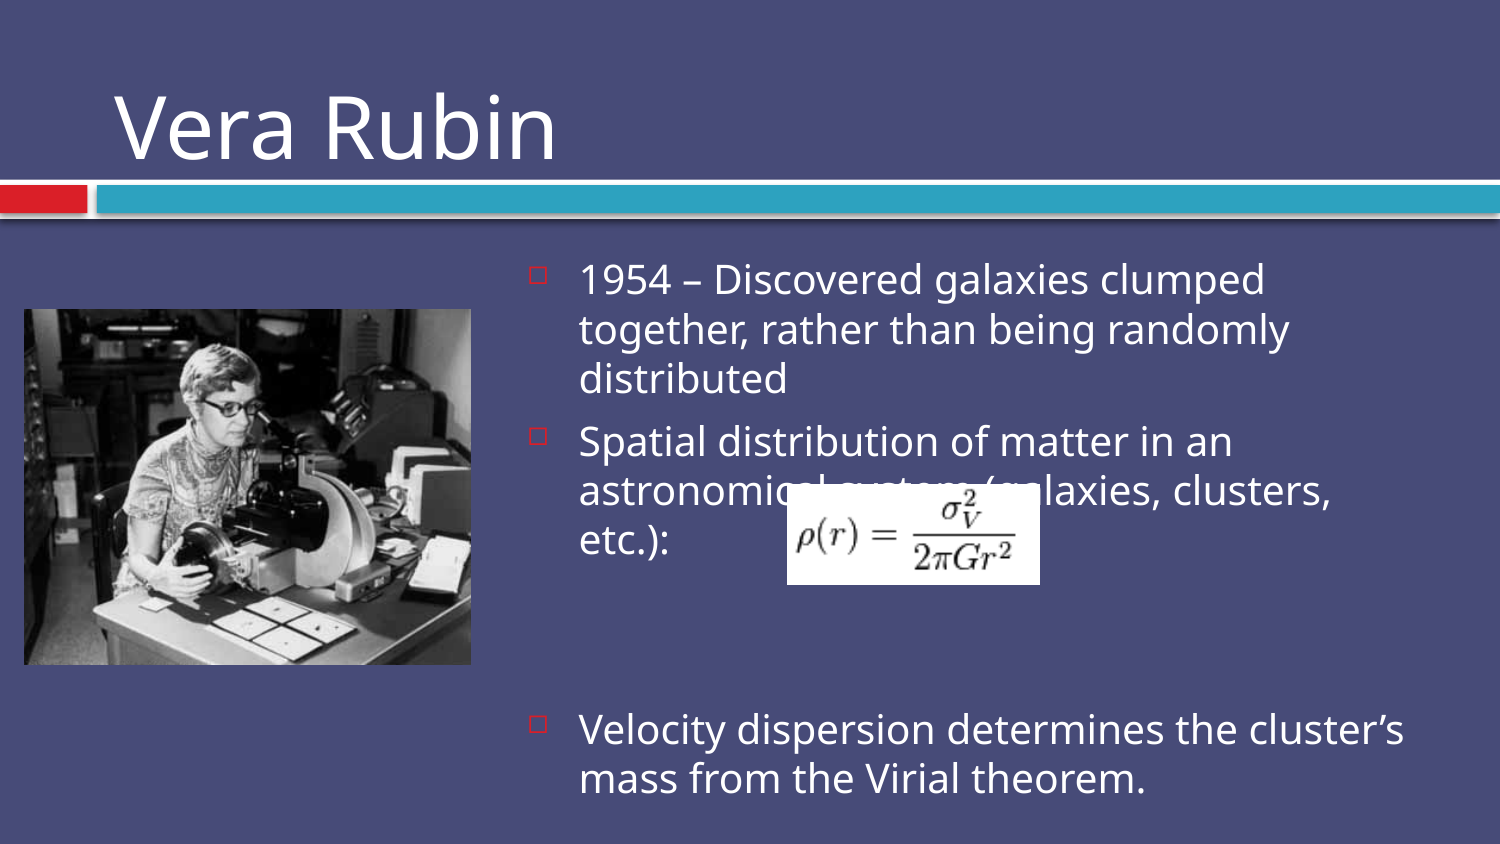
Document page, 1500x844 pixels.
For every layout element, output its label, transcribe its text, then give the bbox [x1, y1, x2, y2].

text_box 1954 – Discovered galaxies clumped together, rather than being randomly distributed Spatial distribution of matter in an astronomical system (galaxies, clusters, etc.): Velocity dispersion determines the cluster’s mass from the Virial theorem. [512, 246, 1438, 810]
picture [787, 484, 1040, 585]
title Vera Rubin [99, 19, 1438, 185]
picture [24, 309, 471, 665]
